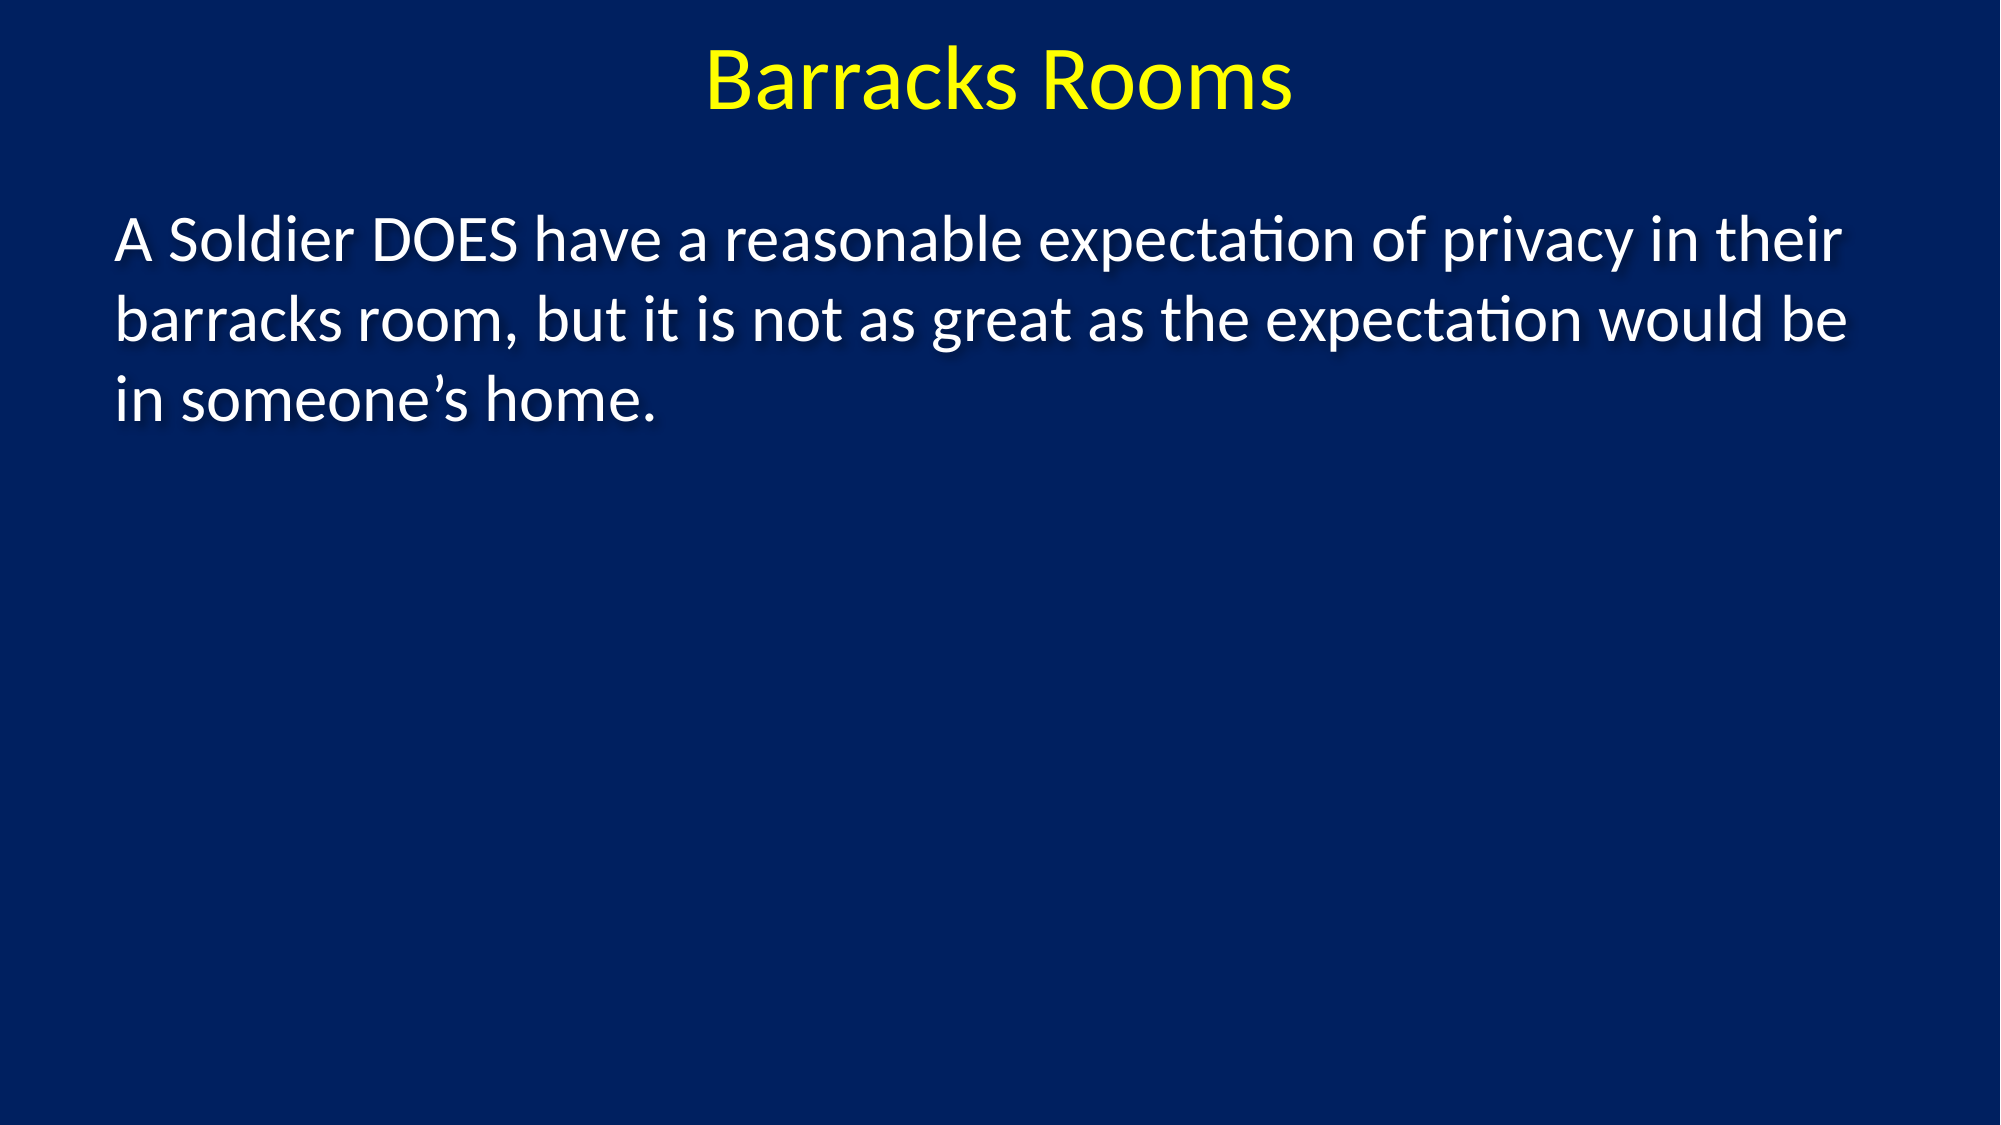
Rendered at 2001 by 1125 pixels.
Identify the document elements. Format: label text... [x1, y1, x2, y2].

list A Soldier DOES have a reasonable expectation of privacy in their barracks room, but it is not as great as the expectation would be in someone’s home. [99, 187, 1900, 1005]
title Barracks Rooms [99, 6, 1900, 139]
